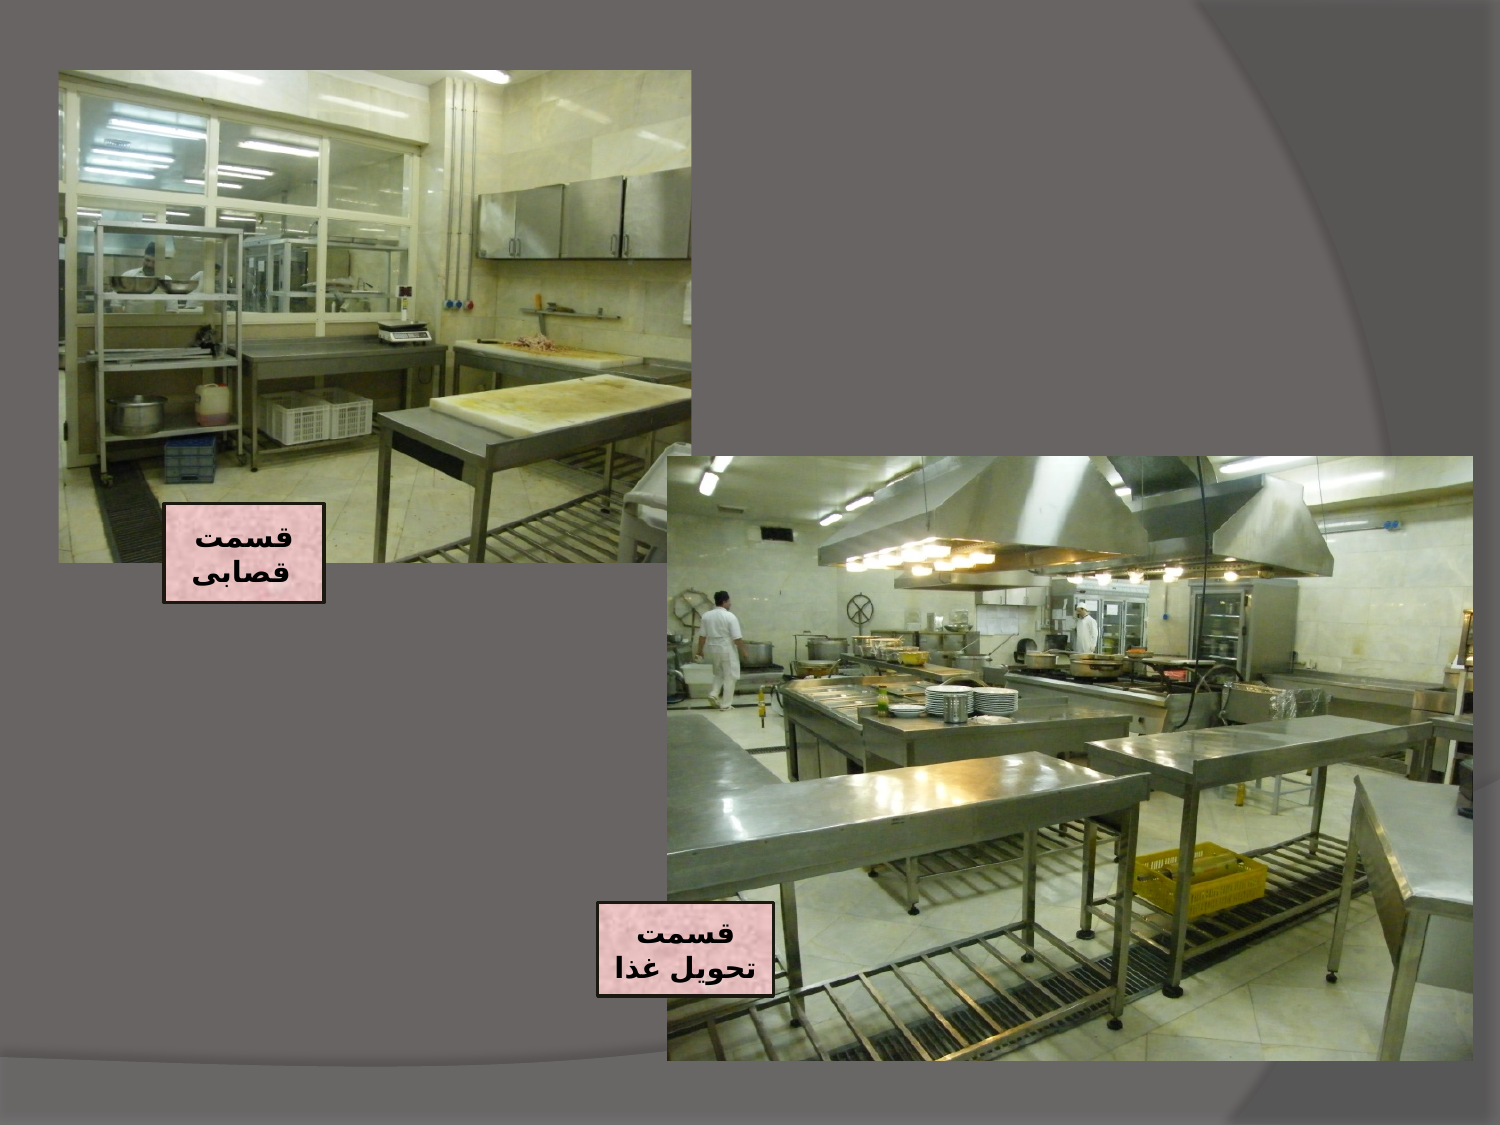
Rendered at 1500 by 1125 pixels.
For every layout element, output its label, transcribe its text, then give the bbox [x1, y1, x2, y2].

text_box قسمت قصابی [162, 572, 326, 604]
text_box قسمت تحویل غذا [596, 901, 658, 998]
picture [58, 70, 692, 563]
picture [667, 456, 1473, 1061]
